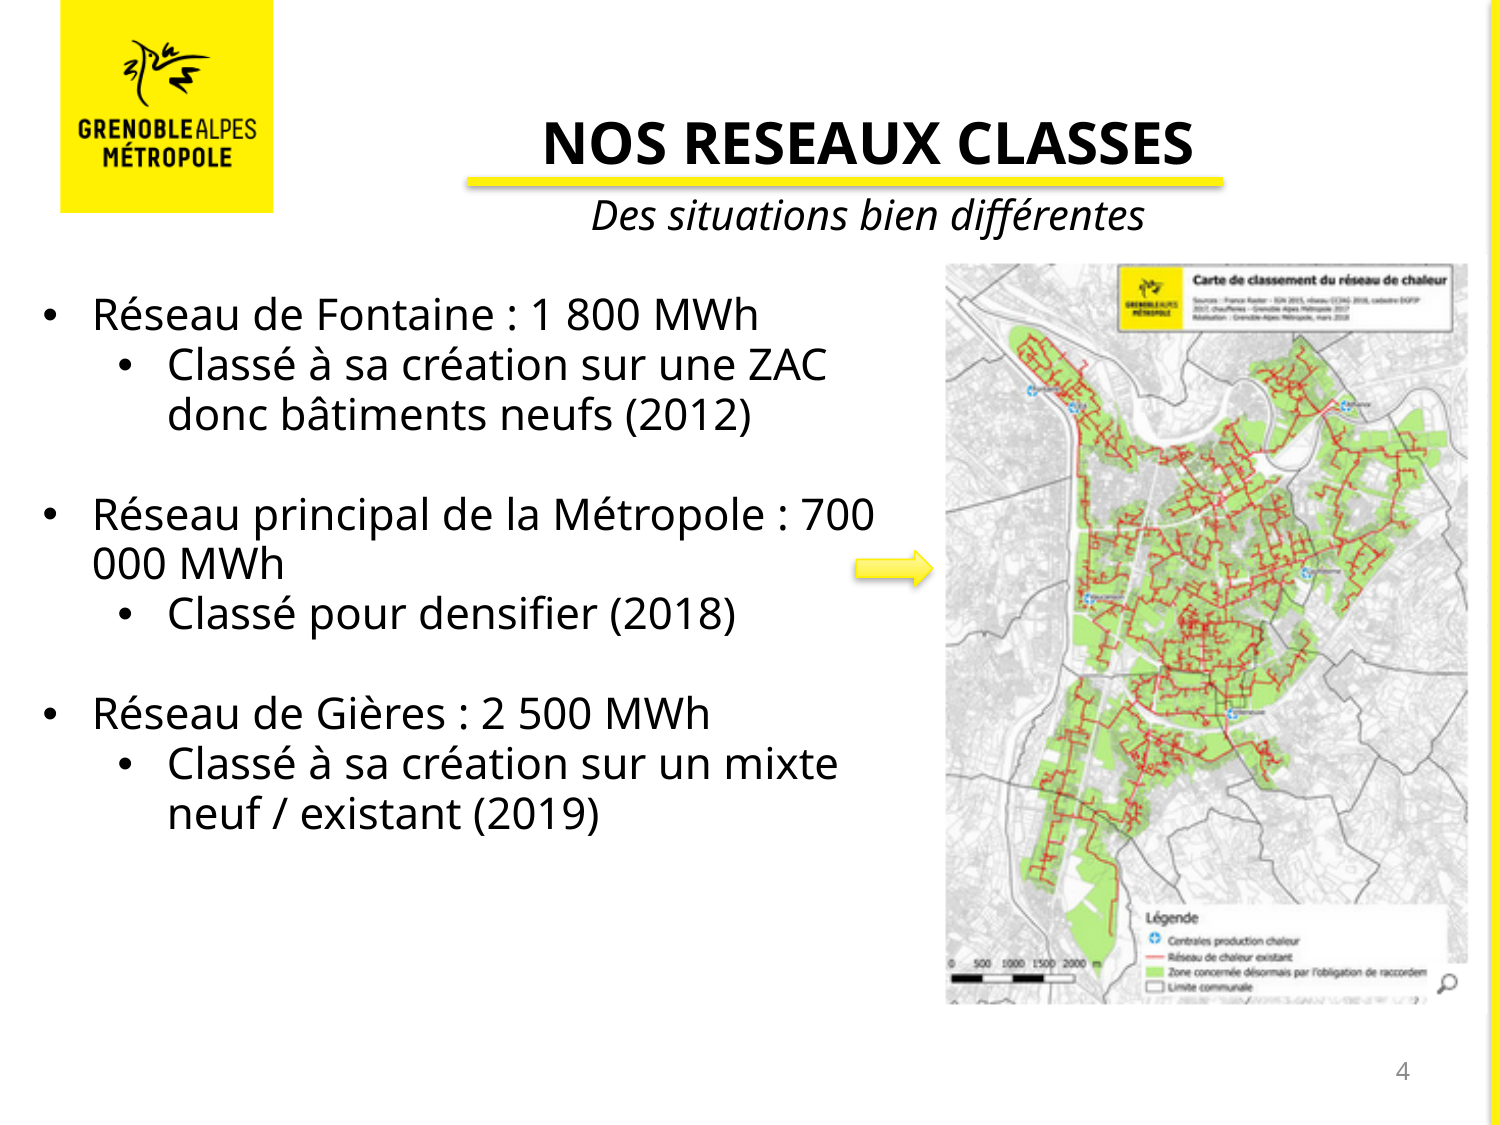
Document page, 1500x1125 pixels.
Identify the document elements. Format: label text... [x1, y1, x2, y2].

subtitle Des situations bien différentes [311, 181, 1425, 275]
text_box [855, 549, 927, 587]
slide_number 4 [1074, 1042, 1425, 1103]
text_box Réseau de Fontaine : 1 800 MWh Classé à sa création sur une ZAC donc bâtiments neufs (2012) Réseau principal de la Métropole : 700 000 MWh Classé pour densifier (2018) Réseau de Gières : 2 500 MWh Classé à sa création sur un mixte neuf / existant (2019) [29, 284, 927, 896]
title NOS RESEAUX CLASSES [311, 67, 1425, 181]
picture [932, 255, 1488, 1015]
